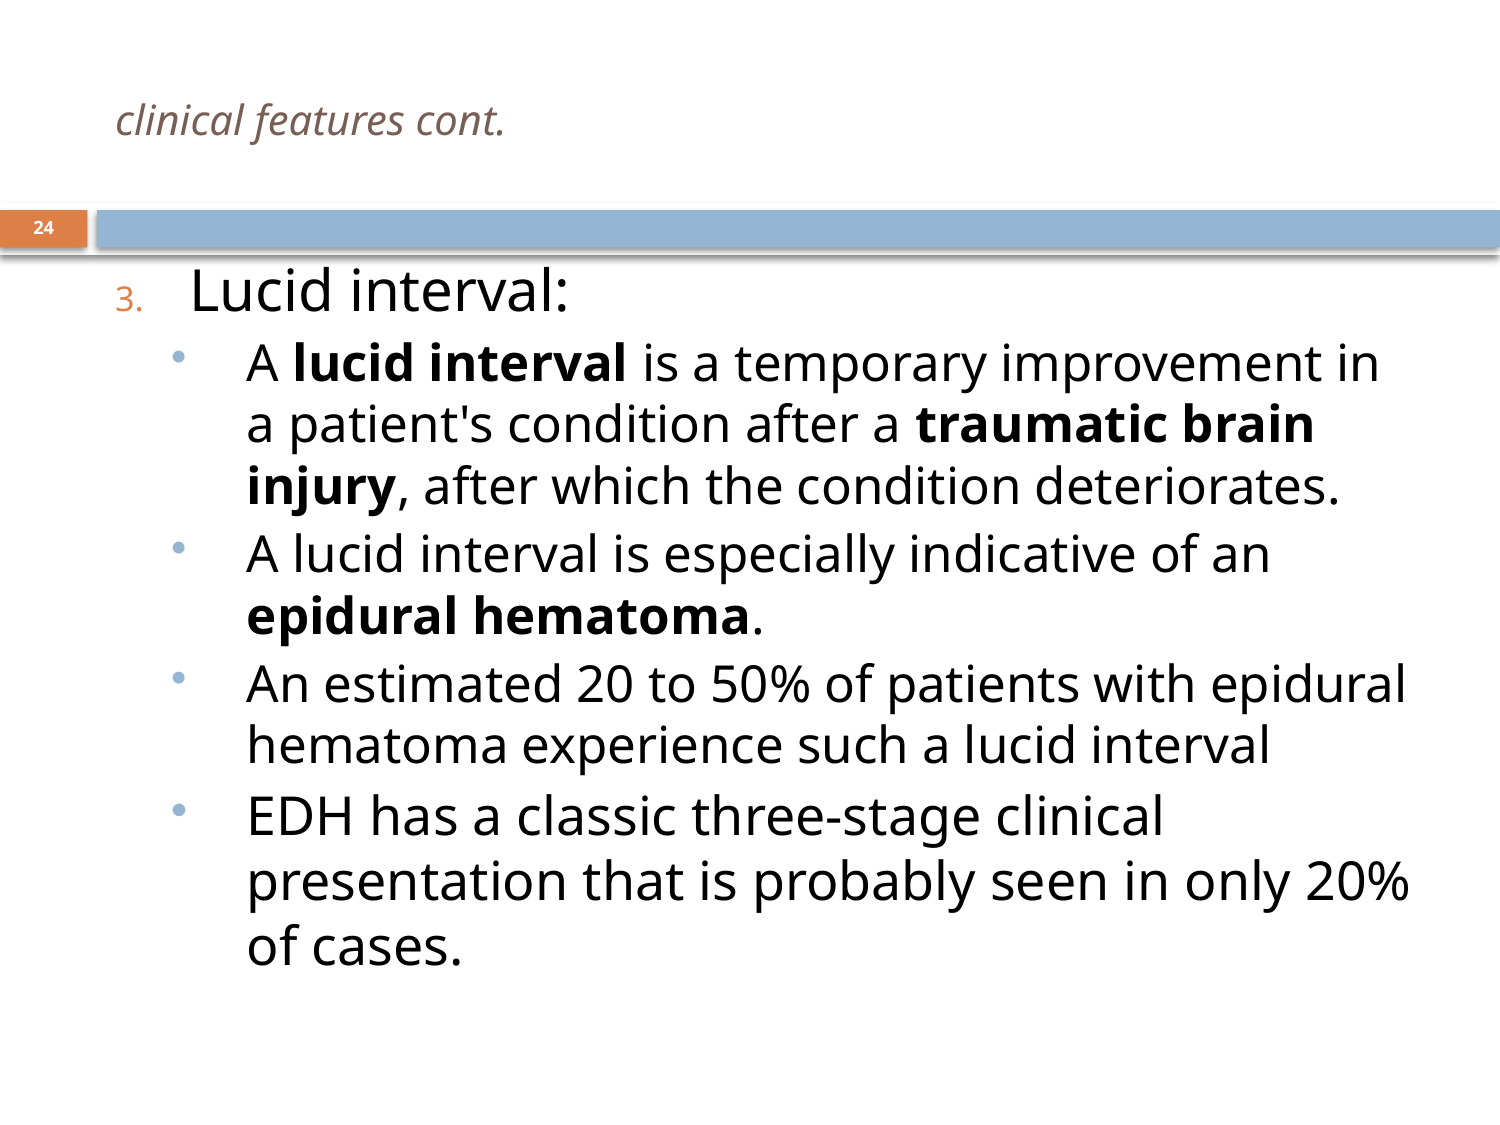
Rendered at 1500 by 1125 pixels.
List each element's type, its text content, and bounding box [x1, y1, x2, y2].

list Lucid interval: A lucid interval is a temporary improvement in a patient's condition after a traumatic brain injury, after which the condition deteriorates. A lucid interval is especially indicative of an epidural hematoma. An estimated 20 to 50% of patients with epidural hematoma experience such a lucid interval EDH has a classic three-stage clinical presentation that is probably seen in only 20% of cases. [100, 246, 1438, 1055]
title clinical features cont. [100, 37, 1438, 200]
slide_number 24 [0, 208, 88, 249]
